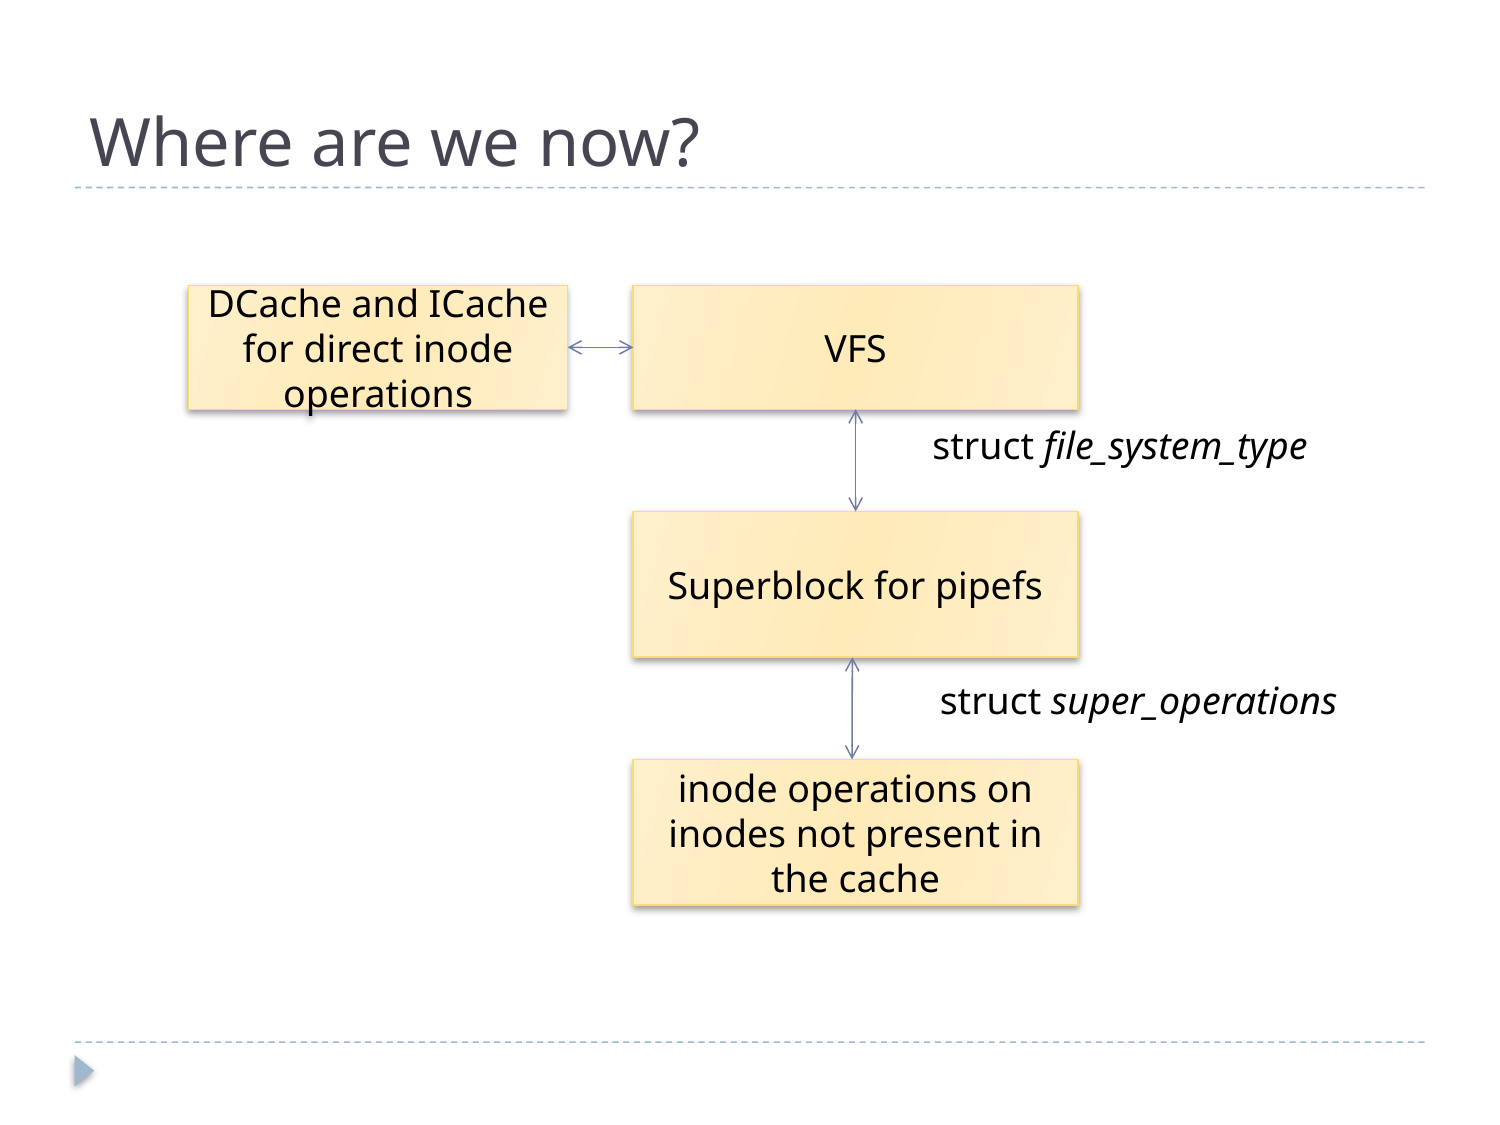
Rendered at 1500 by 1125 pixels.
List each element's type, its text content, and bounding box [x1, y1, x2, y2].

title Where are we now? [75, 24, 1425, 188]
text_box struct file_system_type [917, 414, 1370, 475]
text_box struct super_operations [924, 669, 1377, 730]
text_box inode operations on inodes not present in the cache [632, 759, 1079, 906]
text_box DCache and ICache for direct inode operations [188, 285, 568, 410]
text_box Superblock for pipefs [632, 511, 1079, 658]
text_box VFS [632, 285, 1079, 410]
